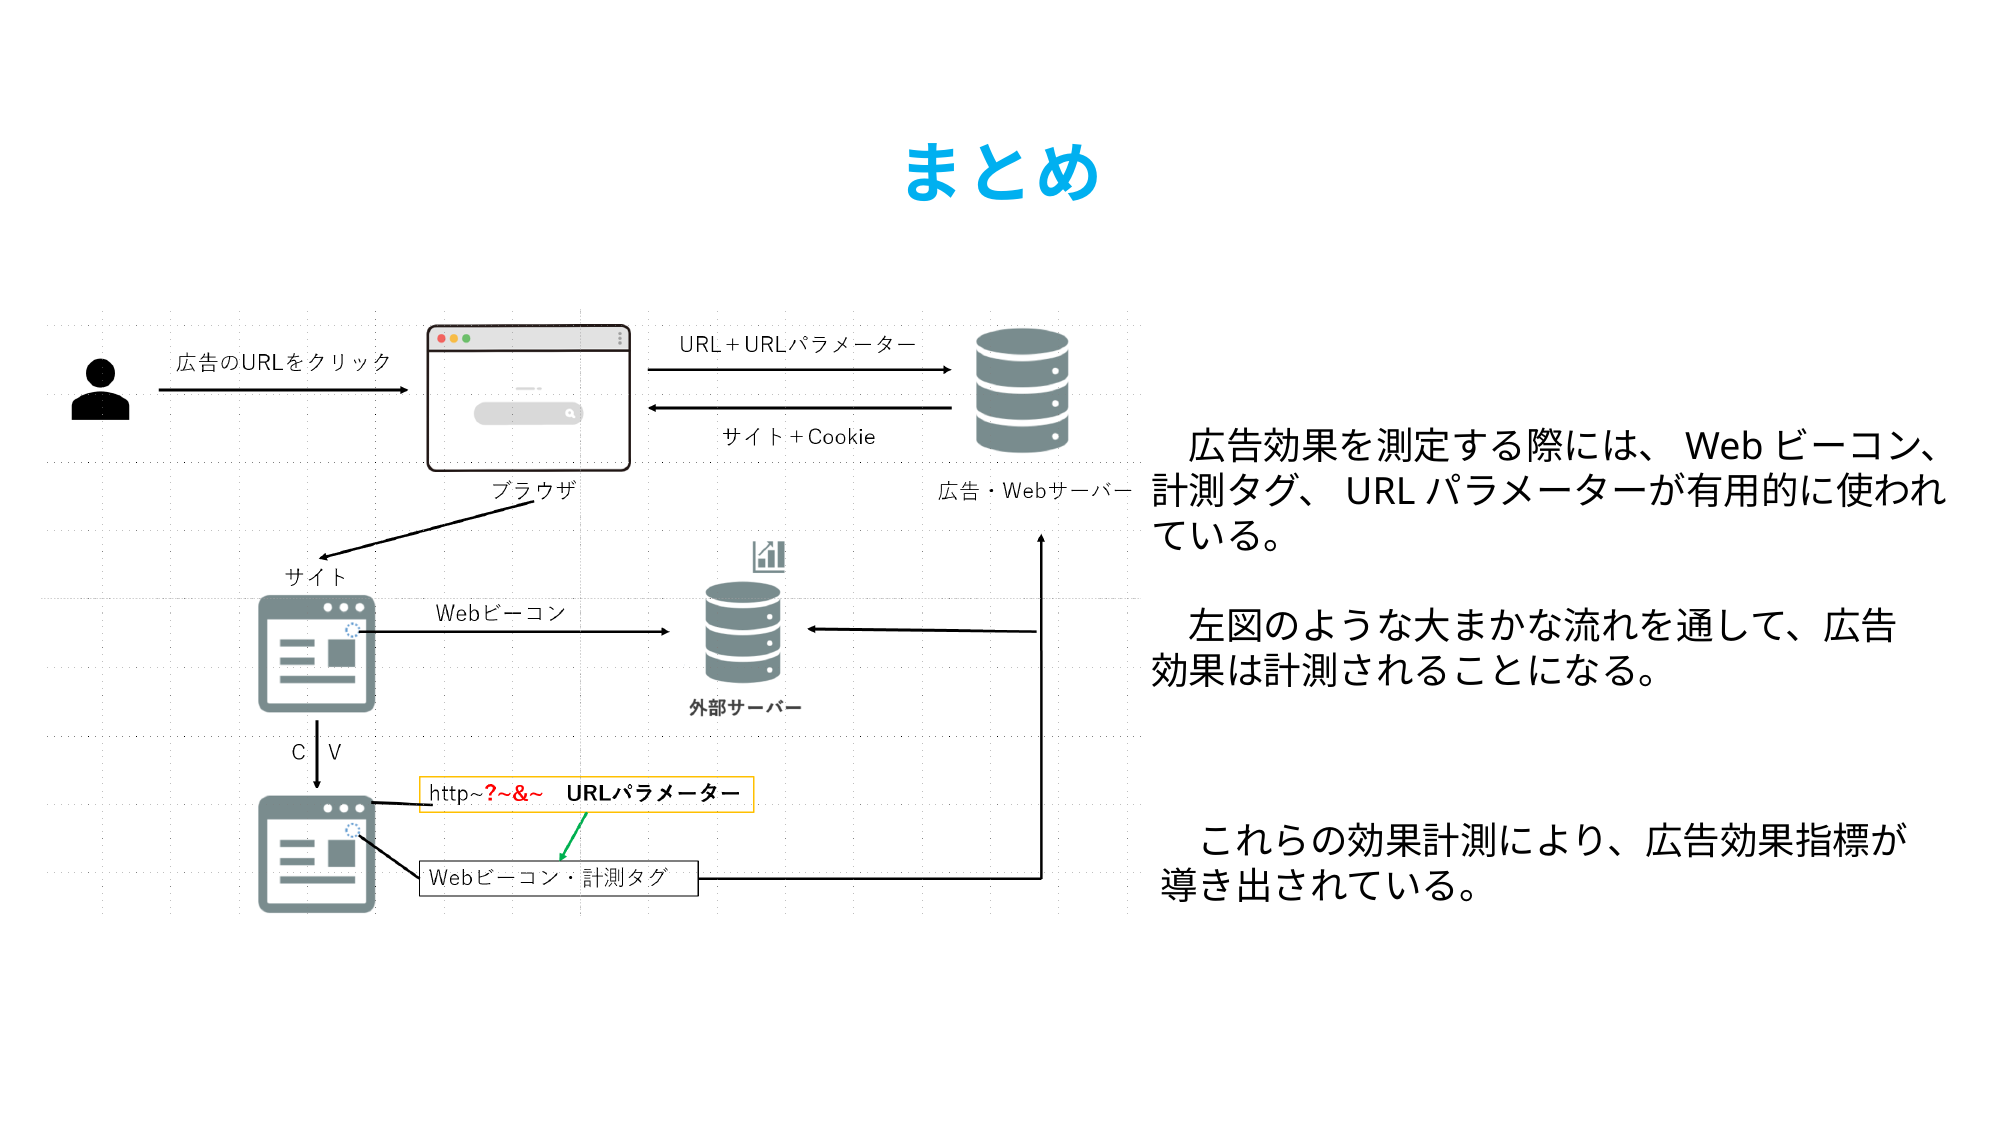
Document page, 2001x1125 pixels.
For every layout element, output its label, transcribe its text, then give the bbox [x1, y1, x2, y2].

text_box これらの効果計測により、広告効果指標が 導き出されている。 [1145, 809, 1923, 915]
text_box まとめ [882, 123, 1118, 219]
picture [41, 307, 1141, 916]
text_box 広告効果を測定する際には、Webビーコン、 計測タグ、URLパラメーターが有用的に使われ ている。 左図のような大まかな流れを通して、広告 効果は計測されることになる。 [1141, 414, 1973, 700]
